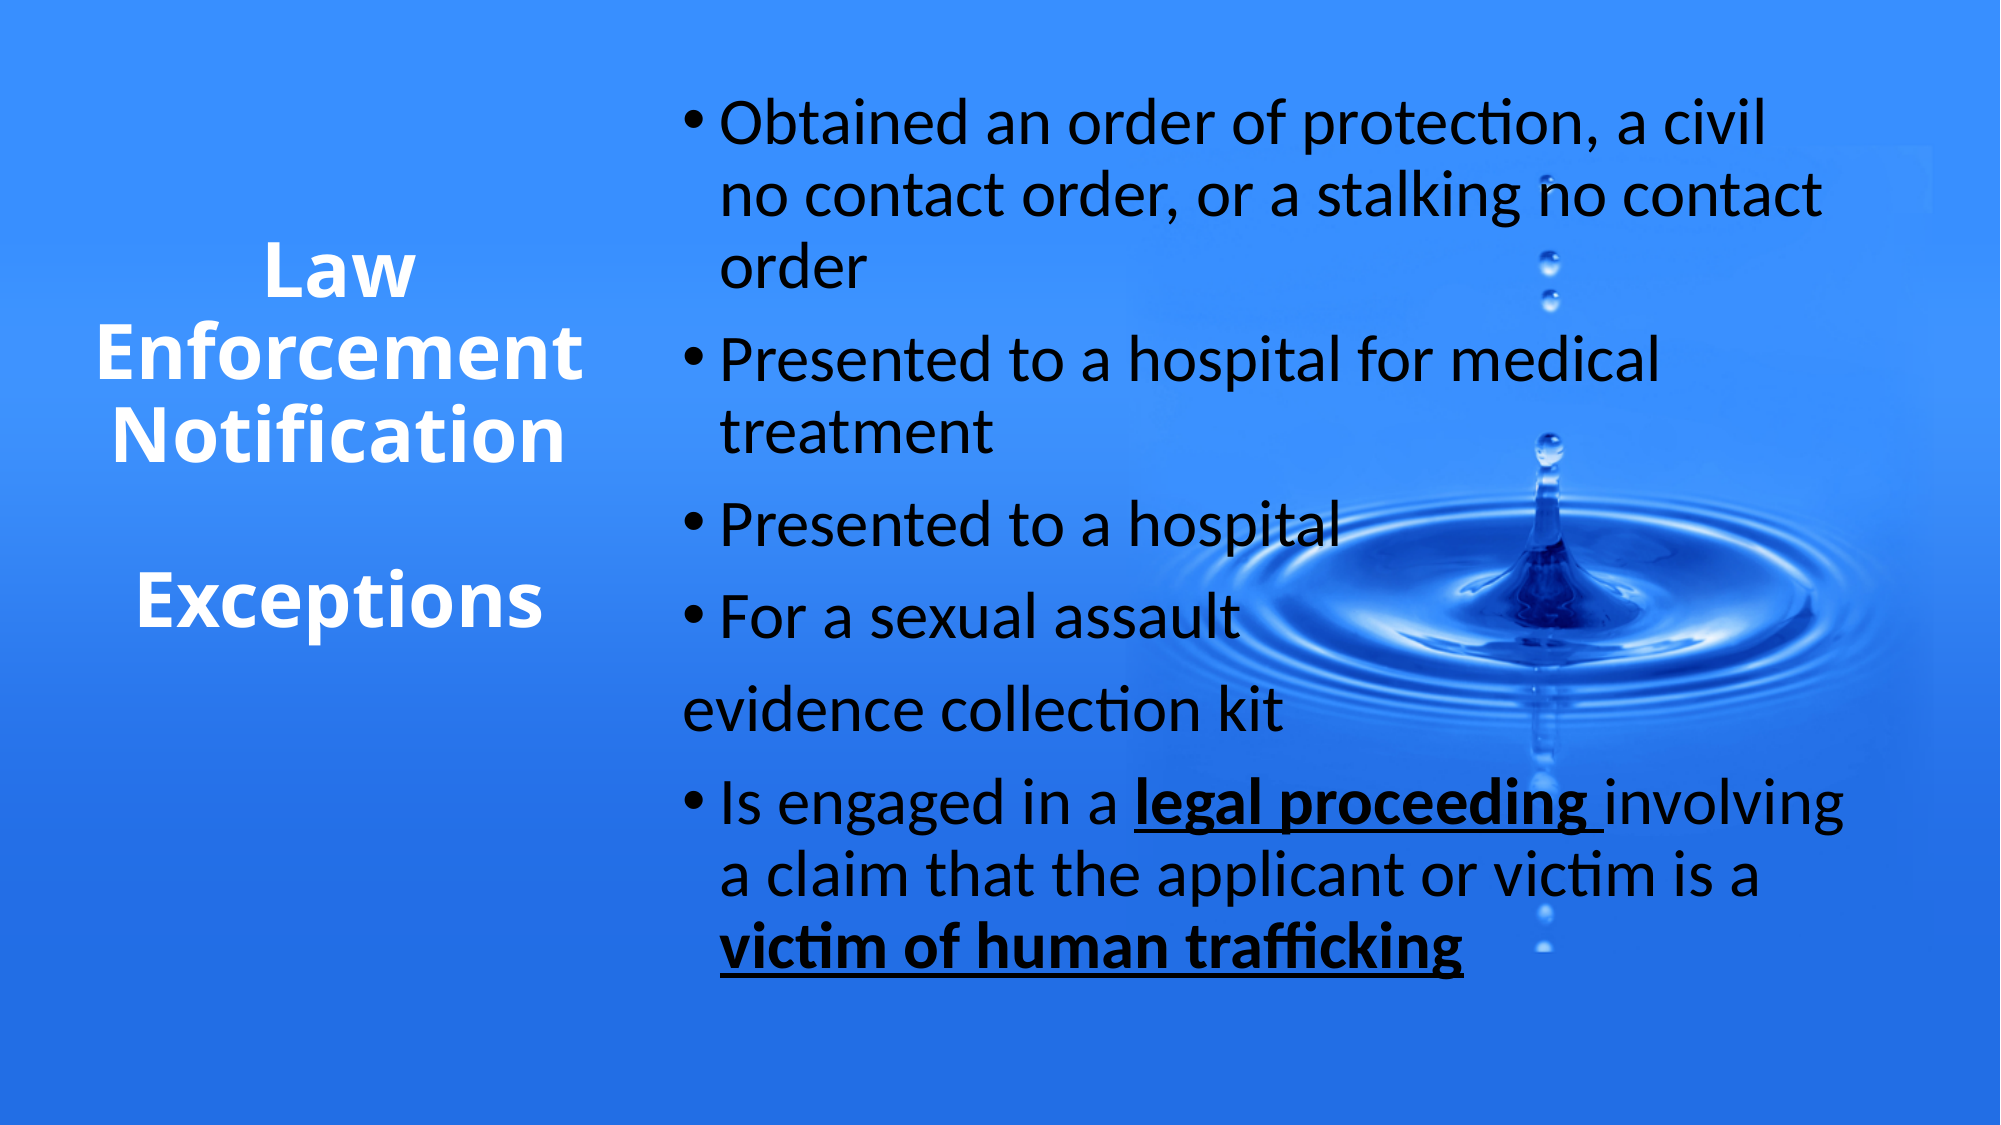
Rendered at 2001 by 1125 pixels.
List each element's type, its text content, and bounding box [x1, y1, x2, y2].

picture [0, 0, 2000, 1125]
list Obtained an order of protection, a civil no contact order, or a stalking no contact order Presented to a hospital for medical treatment Presented to a hospital For a sexual assault evidence collection kit Is engaged in a legal proceeding involving a claim that the applicant or victim is a victim of human trafficking [667, 12, 1865, 1124]
title Law Enforcement Notification Exceptions [76, 96, 602, 652]
